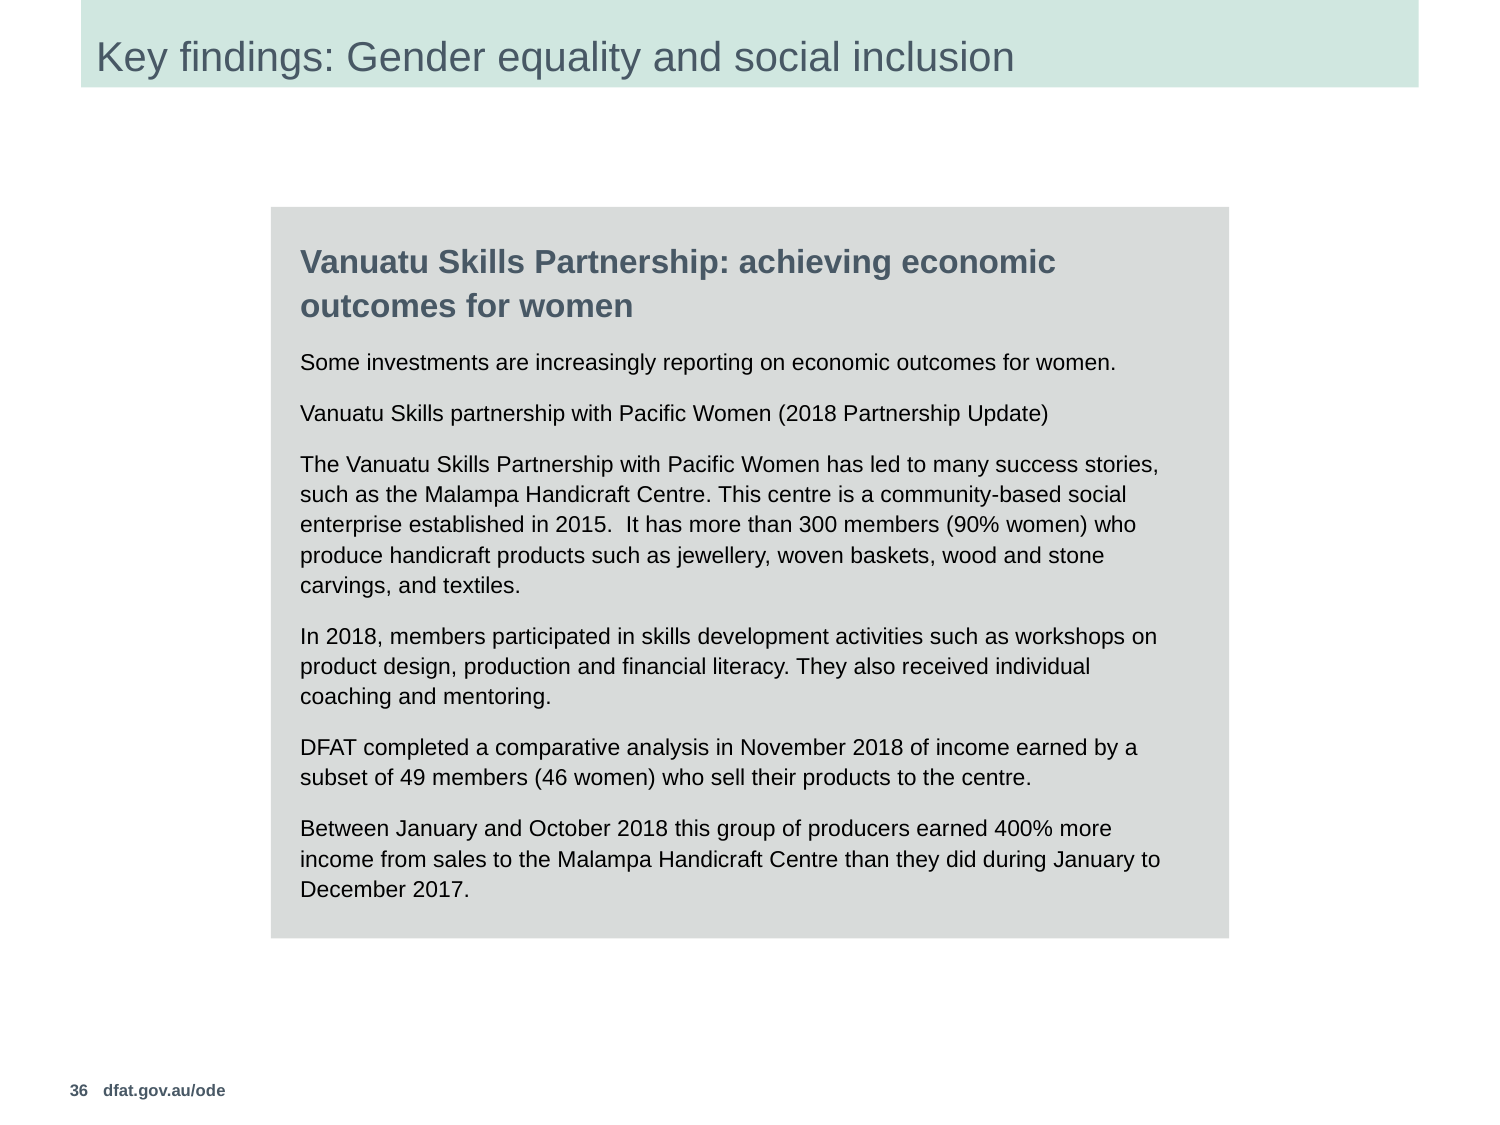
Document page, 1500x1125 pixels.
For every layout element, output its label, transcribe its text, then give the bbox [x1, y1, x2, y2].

title Key findings: Gender equality and social inclusion [81, 0, 1419, 88]
list Vanuatu Skills Partnership: achieving economic outcomes for women Some investments are increasingly reporting on economic outcomes for women. Vanuatu Skills partnership with Pacific Women (2018 Partnership Update) The Vanuatu Skills Partnership with Pacific Women has led to many success stories, such as the Malampa Handicraft Centre. This centre is a community-based social enterprise established in 2015. It has more than 300 members (90% women) who produce handicraft products such as jewellery, woven baskets, wood and stone carvings, and textiles. In 2018, members participated in skills development activities such as workshops on product design, production and financial literacy. They also received individual coaching and mentoring. DFAT completed a comparative analysis in November 2018 of income earned by a subset of 49 members (46 women) who sell their products to the centre. Between January and October 2018 this group of producers earned 400% more income from sales to the Malampa Handicraft Centre than they did during January to December 2017. [270, 206, 1230, 939]
slide_number 36 [0, 1054, 104, 1125]
